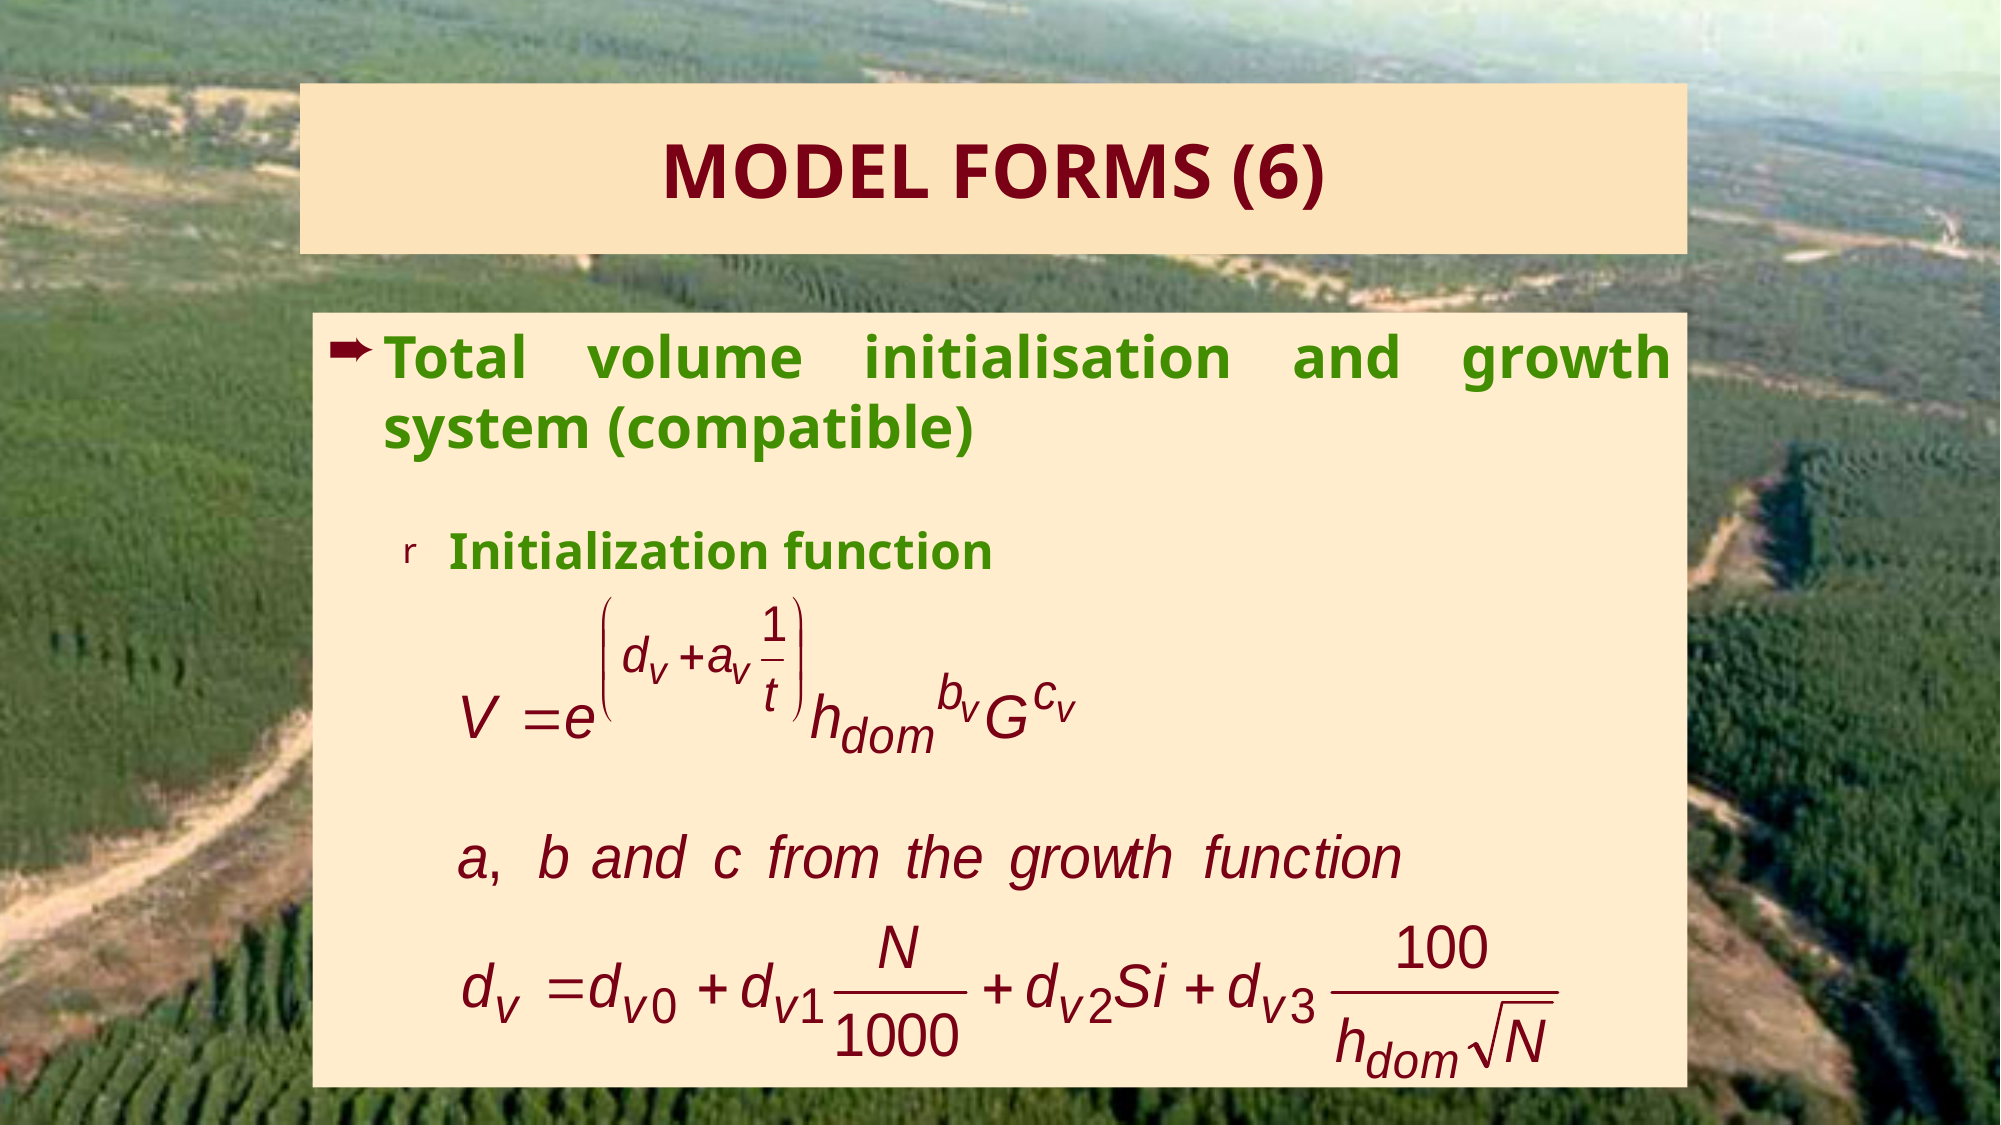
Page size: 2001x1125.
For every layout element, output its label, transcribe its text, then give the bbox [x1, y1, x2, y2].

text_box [449, 817, 1417, 913]
picture [0, 0, 2000, 1125]
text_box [455, 582, 1090, 763]
title MODEL FORMS (6) [292, 75, 1696, 262]
list Total volume initialisation and growth system (compatible) Initialization function [312, 312, 1688, 1088]
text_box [453, 907, 1570, 1088]
